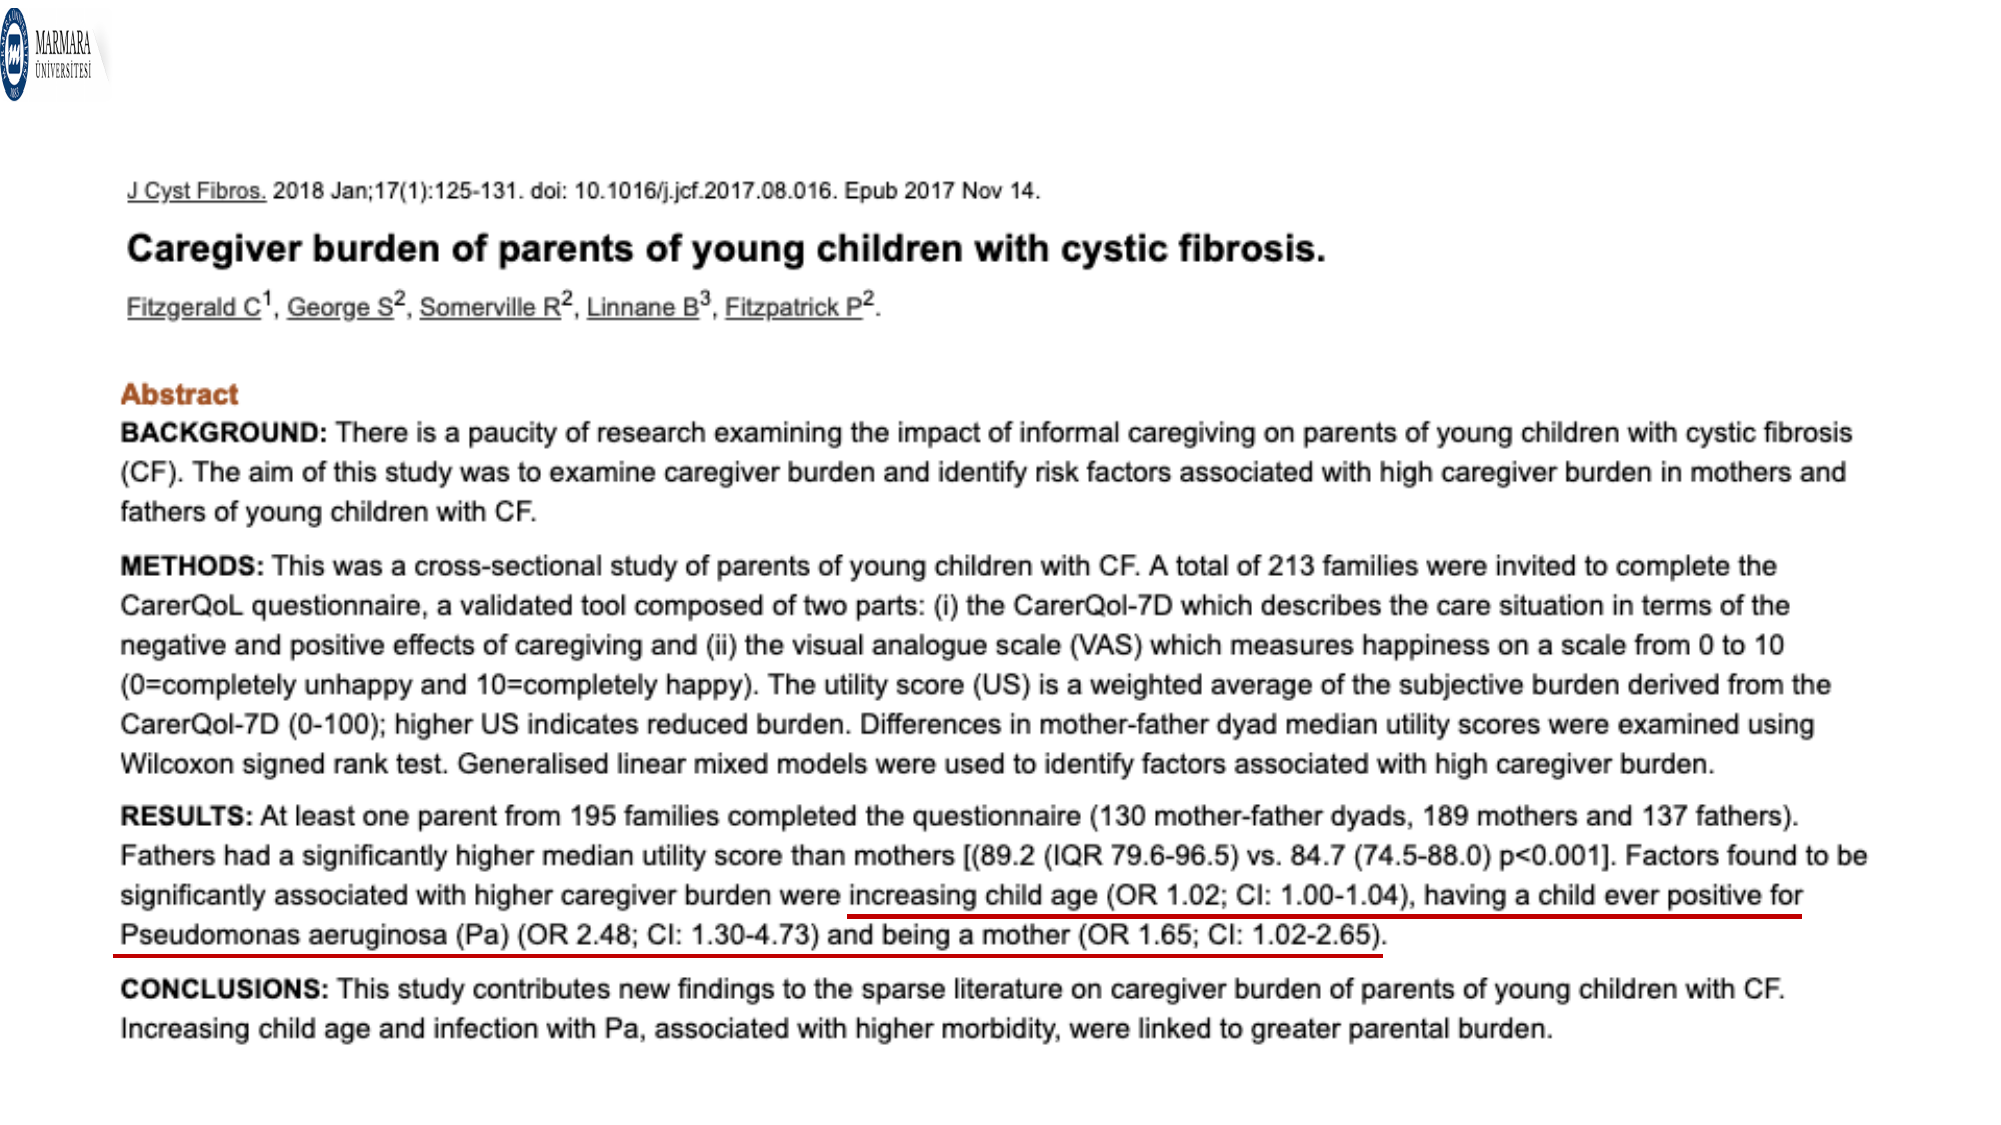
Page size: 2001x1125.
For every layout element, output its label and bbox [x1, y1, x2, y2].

picture [101, 355, 1915, 1049]
picture [0, 7, 113, 102]
picture [101, 130, 1736, 331]
